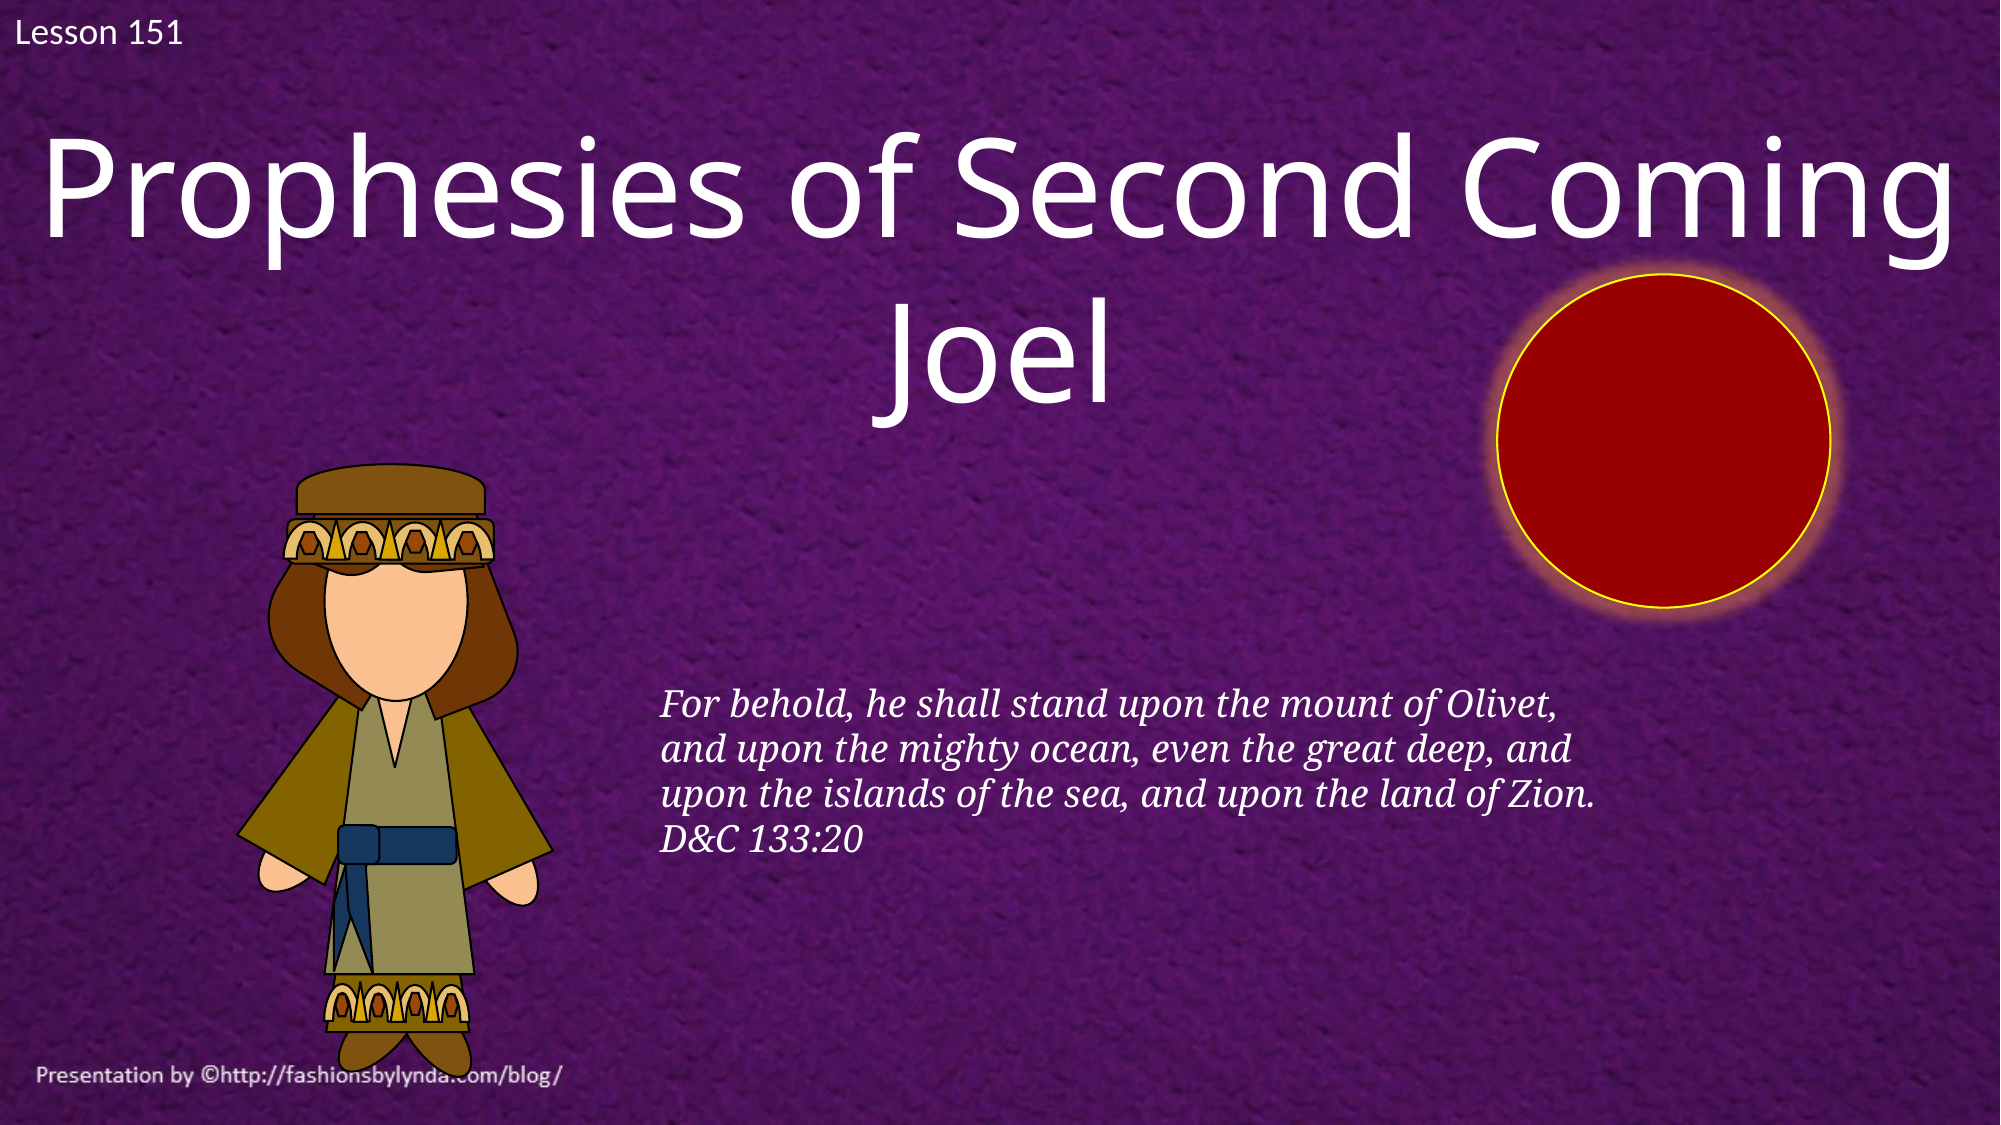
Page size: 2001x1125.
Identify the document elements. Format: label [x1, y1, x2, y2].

text_box [267, 464, 529, 1086]
picture [0, 0, 2000, 1125]
